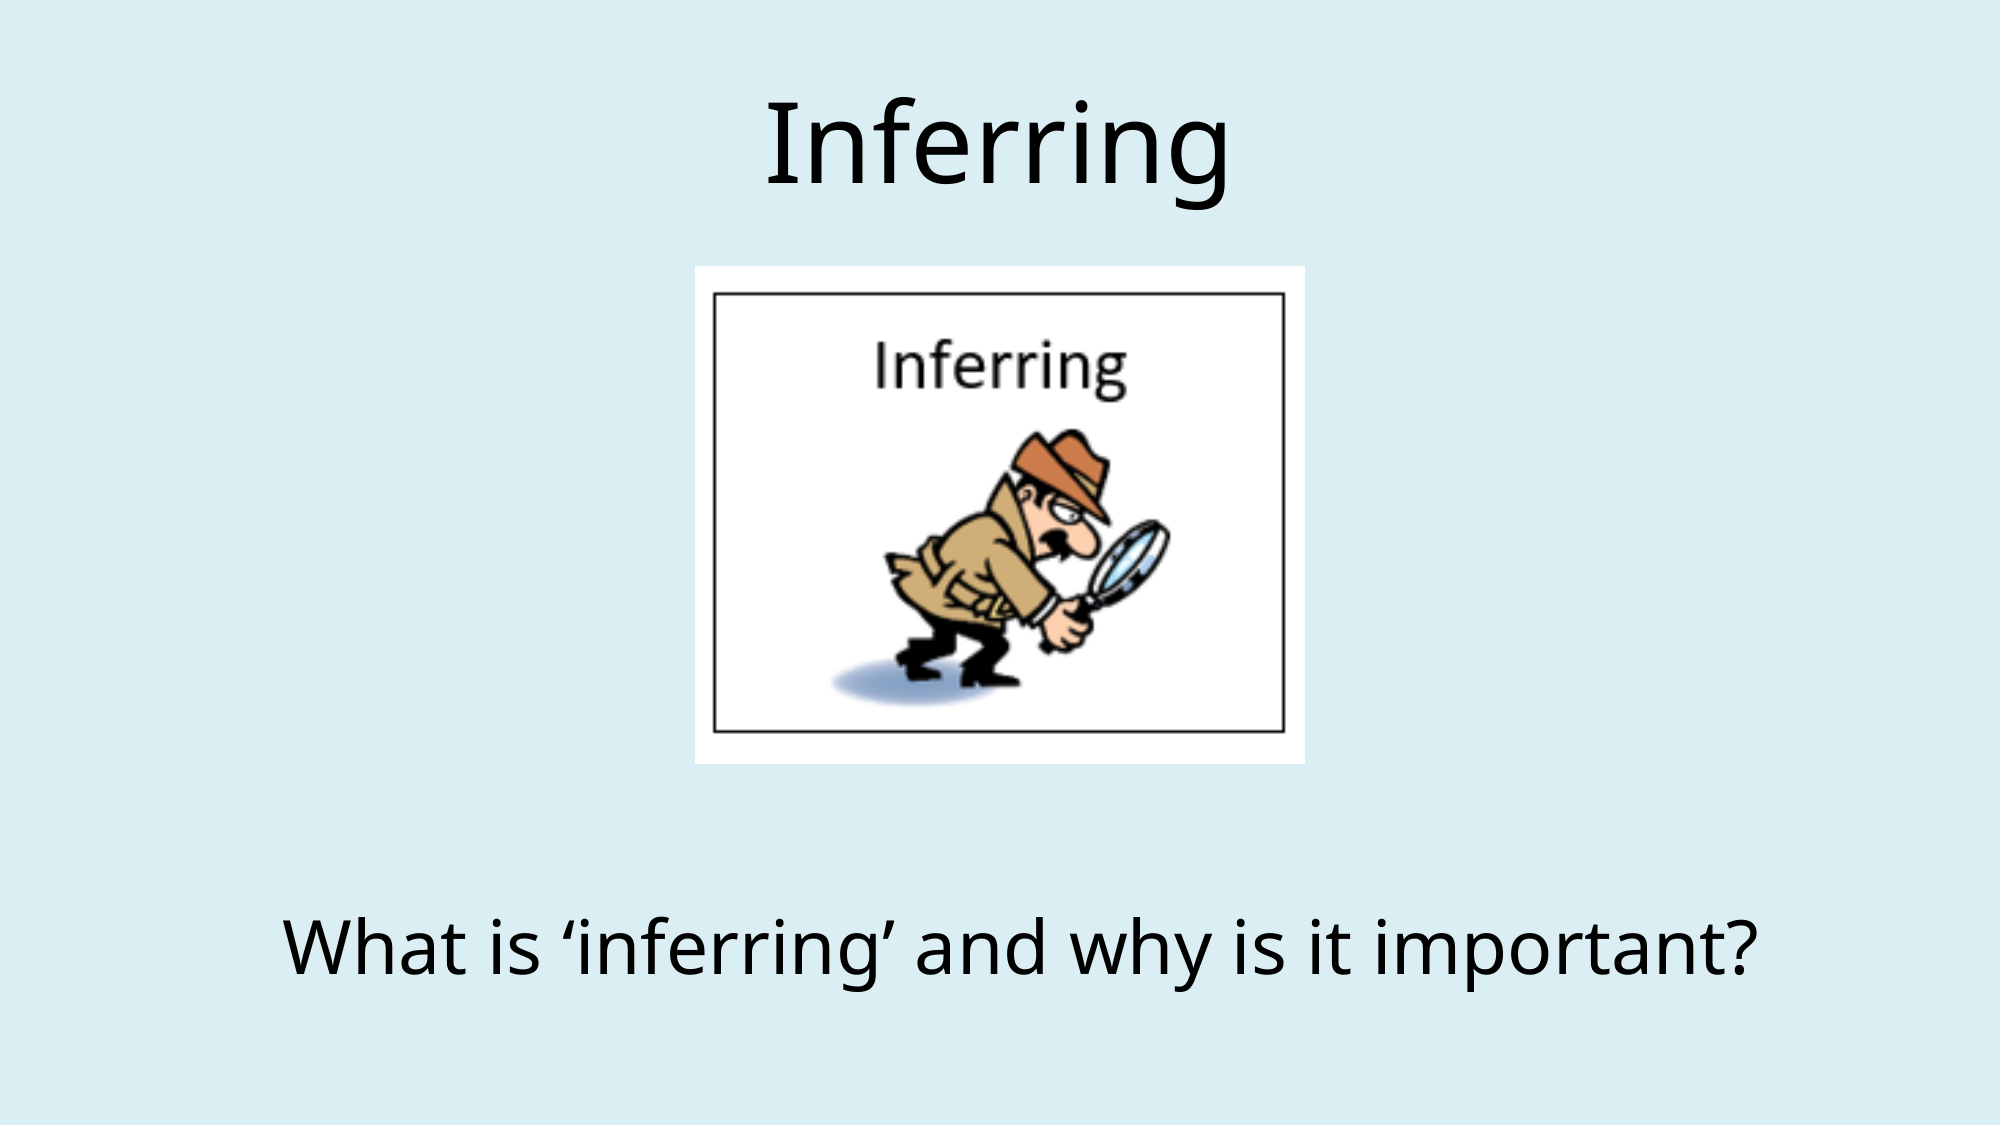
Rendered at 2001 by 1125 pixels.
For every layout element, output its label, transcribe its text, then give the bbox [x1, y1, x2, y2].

picture [694, 266, 1306, 765]
title Inferring [99, 45, 1900, 233]
text_box What is ‘inferring’ and why is it important? [78, 892, 1964, 998]
